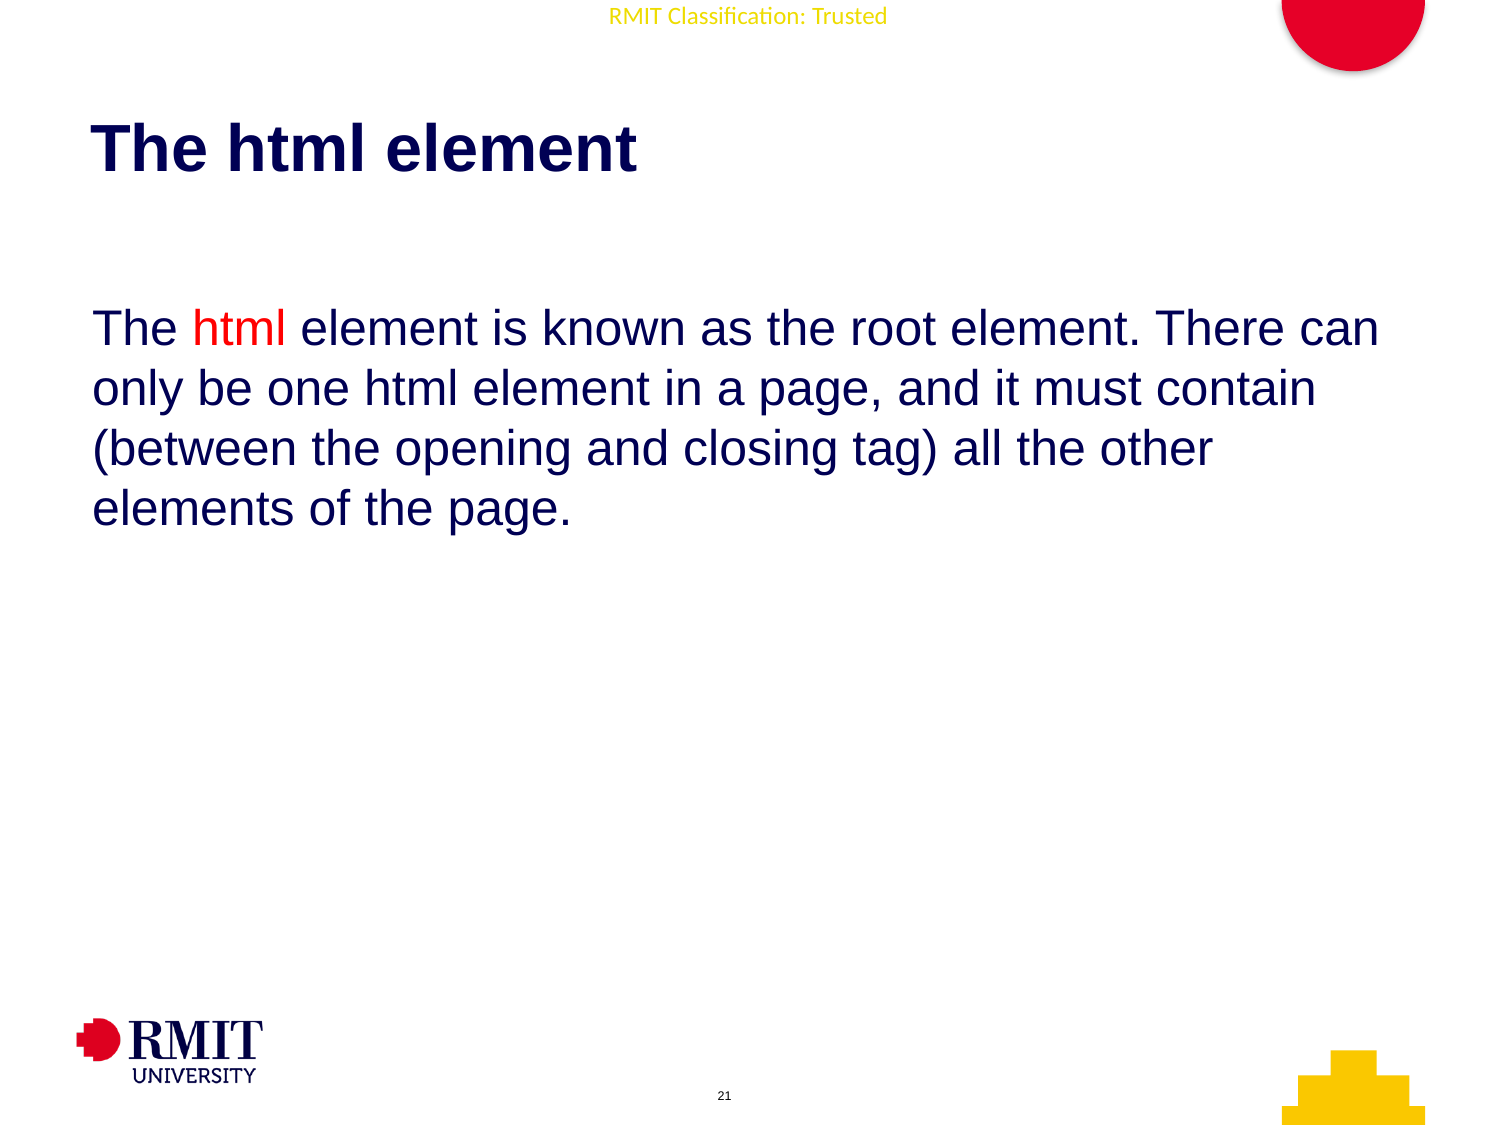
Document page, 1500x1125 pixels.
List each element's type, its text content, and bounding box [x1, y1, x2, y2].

list The html element is known as the root element. There can only be one html element in a page, and it must contain (between the opening and closing tag) all the other elements of the page. [75, 288, 1425, 952]
title The html element [75, 23, 1237, 267]
picture [57, 1001, 281, 1102]
